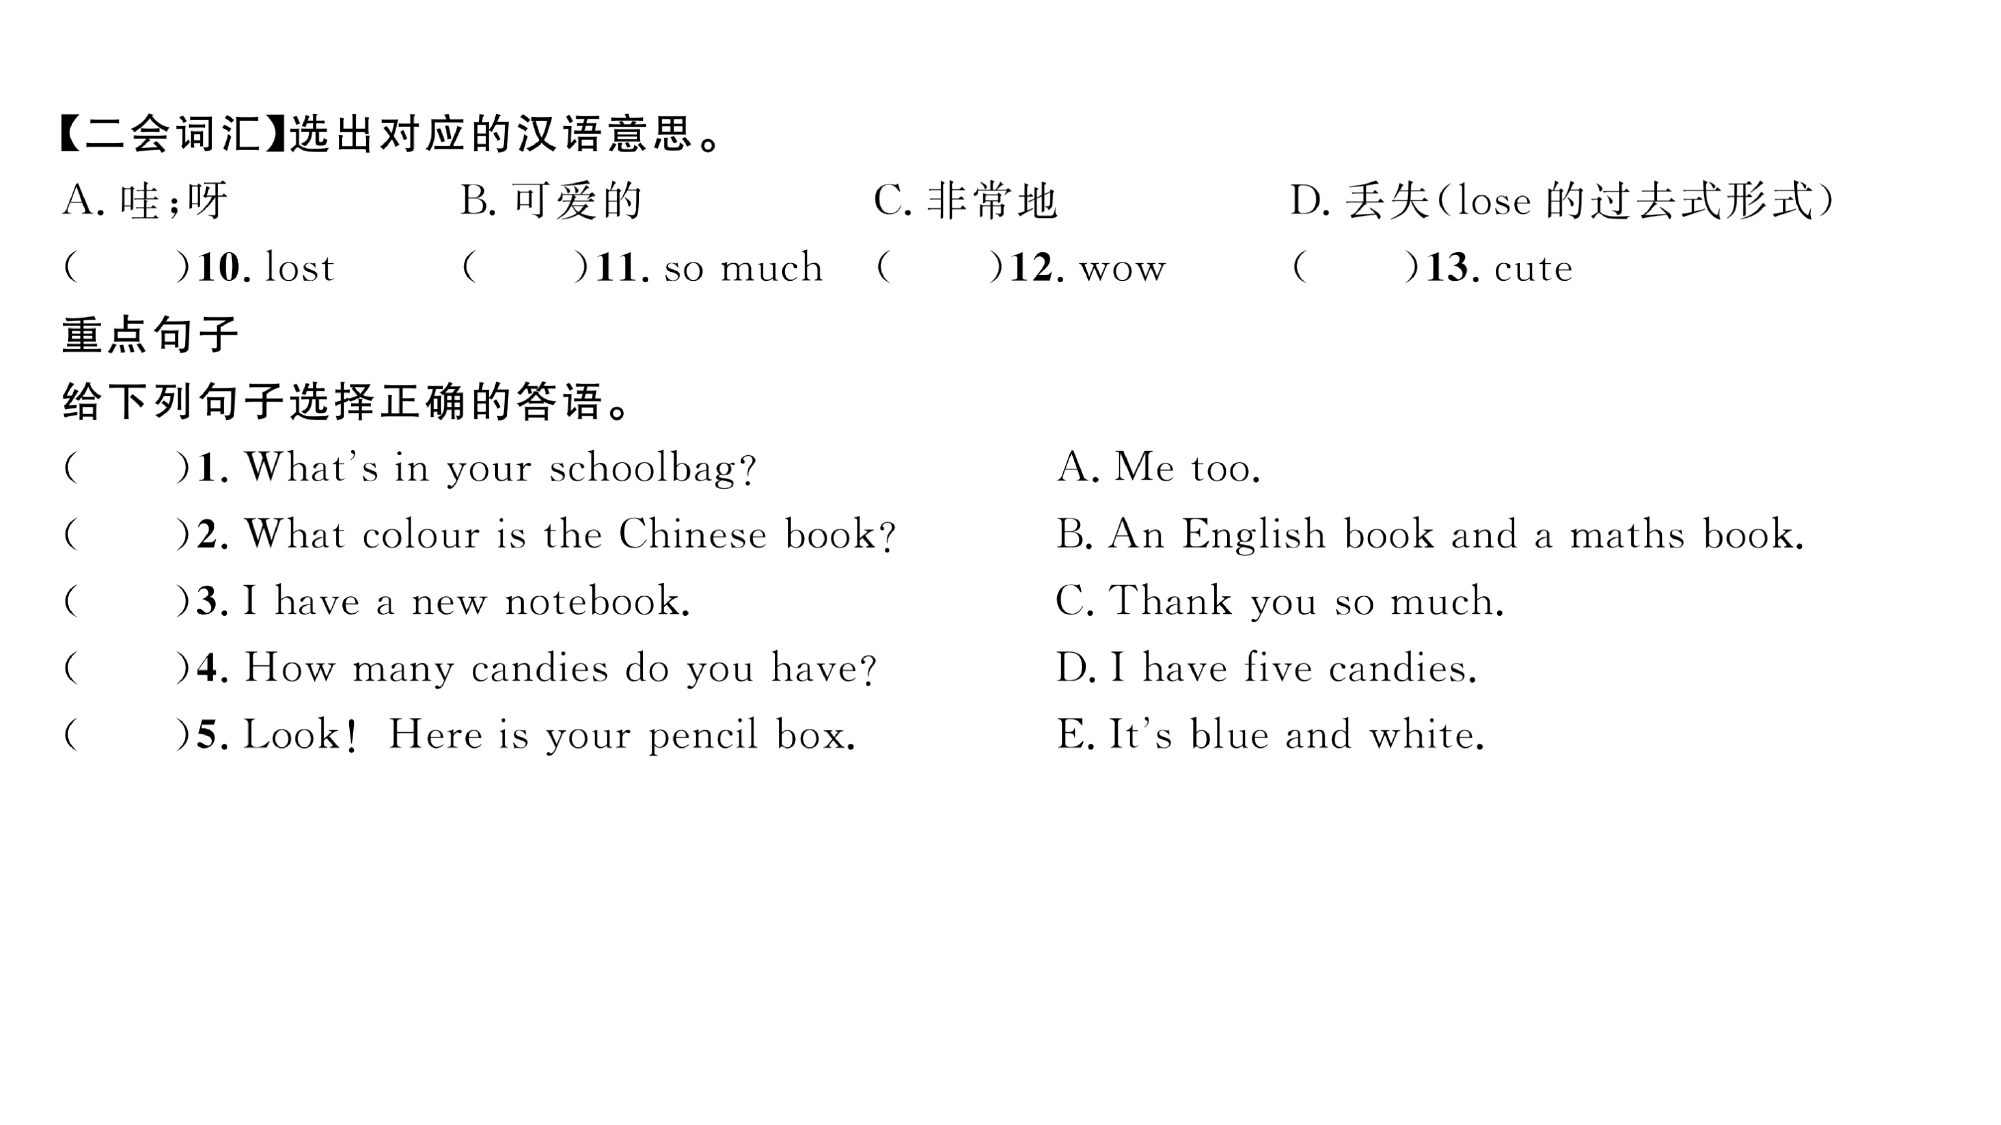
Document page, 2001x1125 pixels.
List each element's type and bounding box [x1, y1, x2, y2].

picture [57, 104, 1947, 775]
